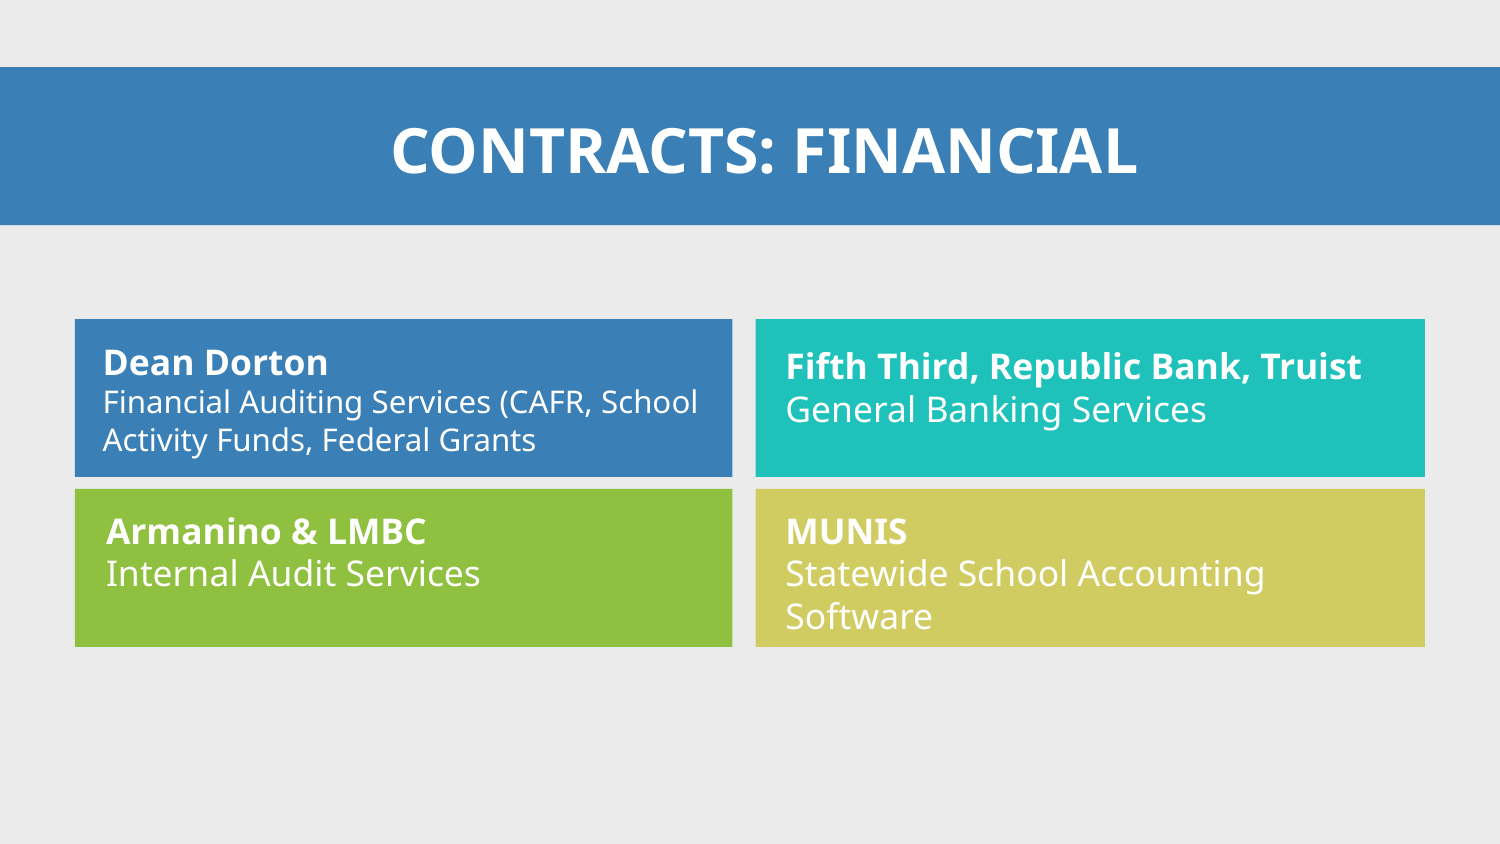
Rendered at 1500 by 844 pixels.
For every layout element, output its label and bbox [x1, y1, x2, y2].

text_box [74, 318, 733, 769]
text_box [755, 318, 1426, 769]
text_box [0, 66, 1500, 226]
